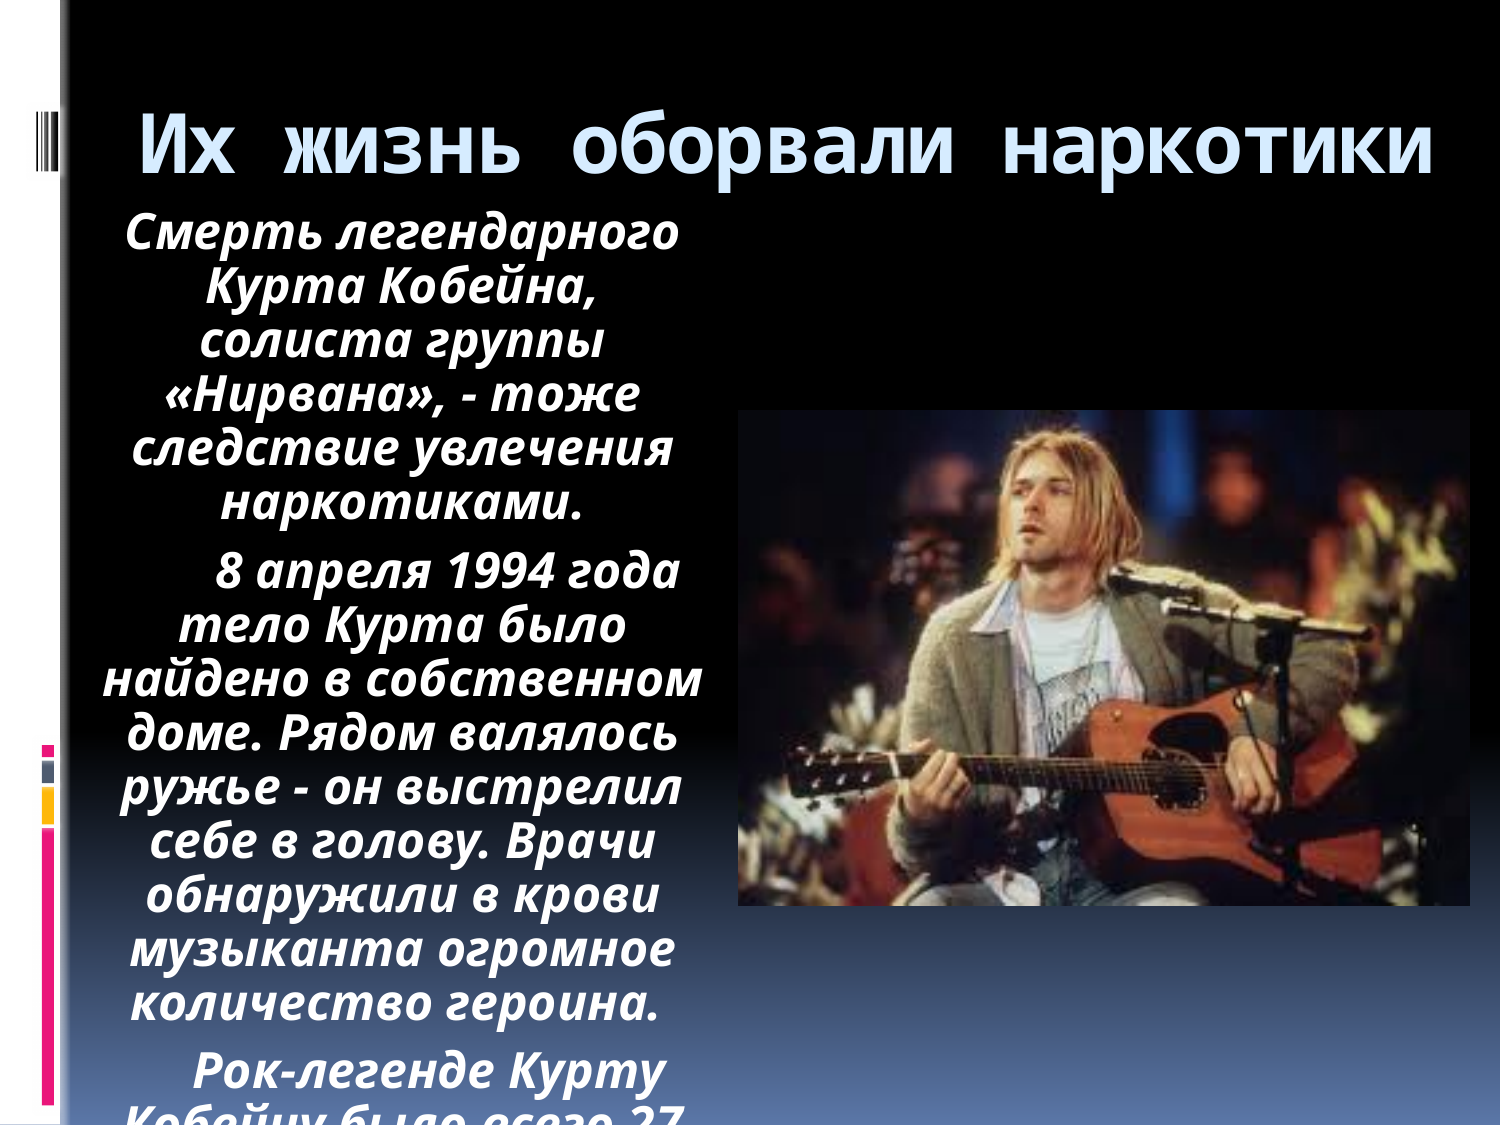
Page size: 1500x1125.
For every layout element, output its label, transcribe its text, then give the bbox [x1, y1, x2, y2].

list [738, 409, 1471, 906]
list Смерть легендарного Курта Кобейна, солиста группы «Нирвана», - тоже следствие увлечения наркотиками. 8 апреля 1994 года тело Курта было найдено в собственном доме. Рядом валялось ружье - он выстрелил себе в голову. Врачи обнаружили в крови музыканта огромное количество героина. Рок-легенде Курту Кобейну было всего 27 лет. [70, 199, 727, 986]
title Их жизнь оборвали наркотики [112, 44, 1463, 236]
